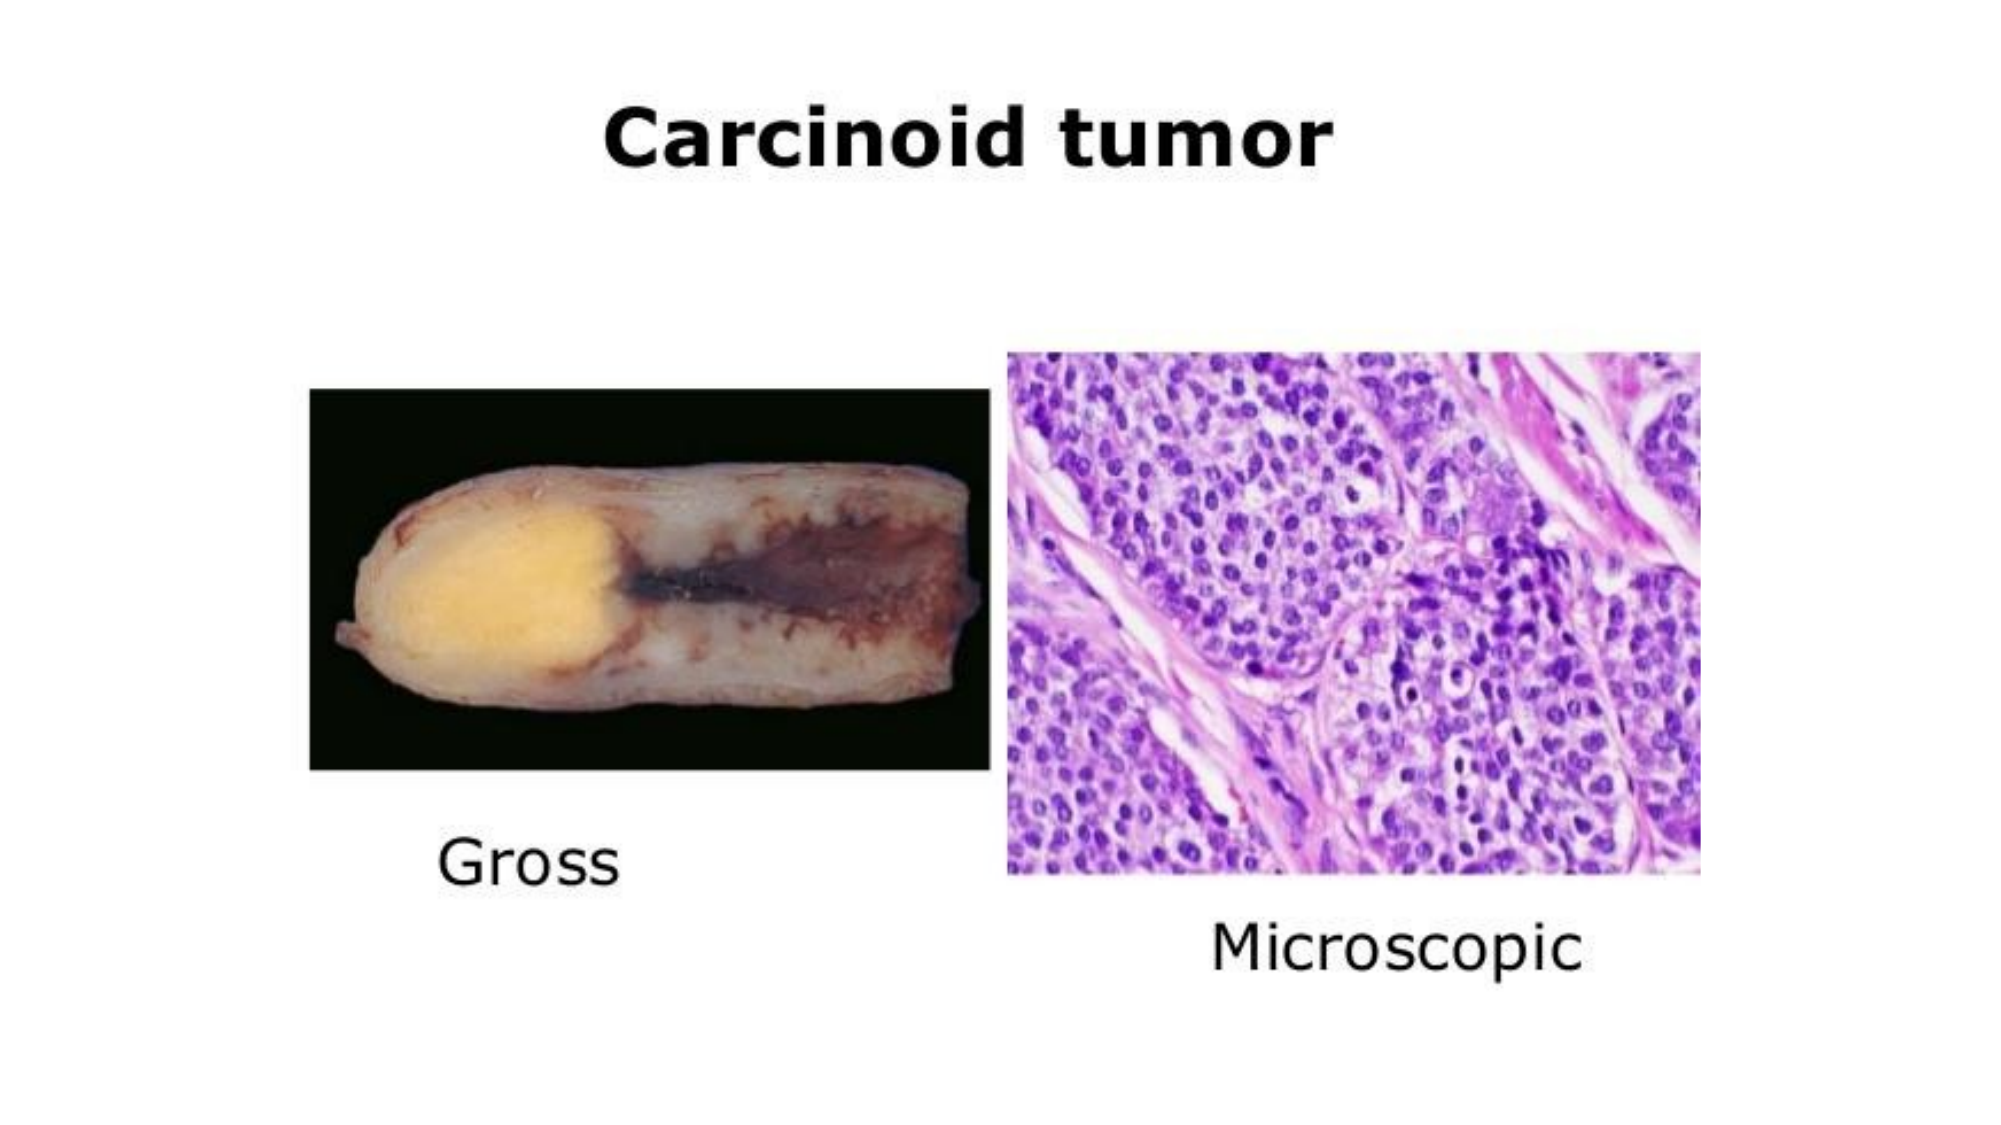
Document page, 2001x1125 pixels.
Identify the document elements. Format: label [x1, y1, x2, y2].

text_box [237, 0, 1701, 1099]
